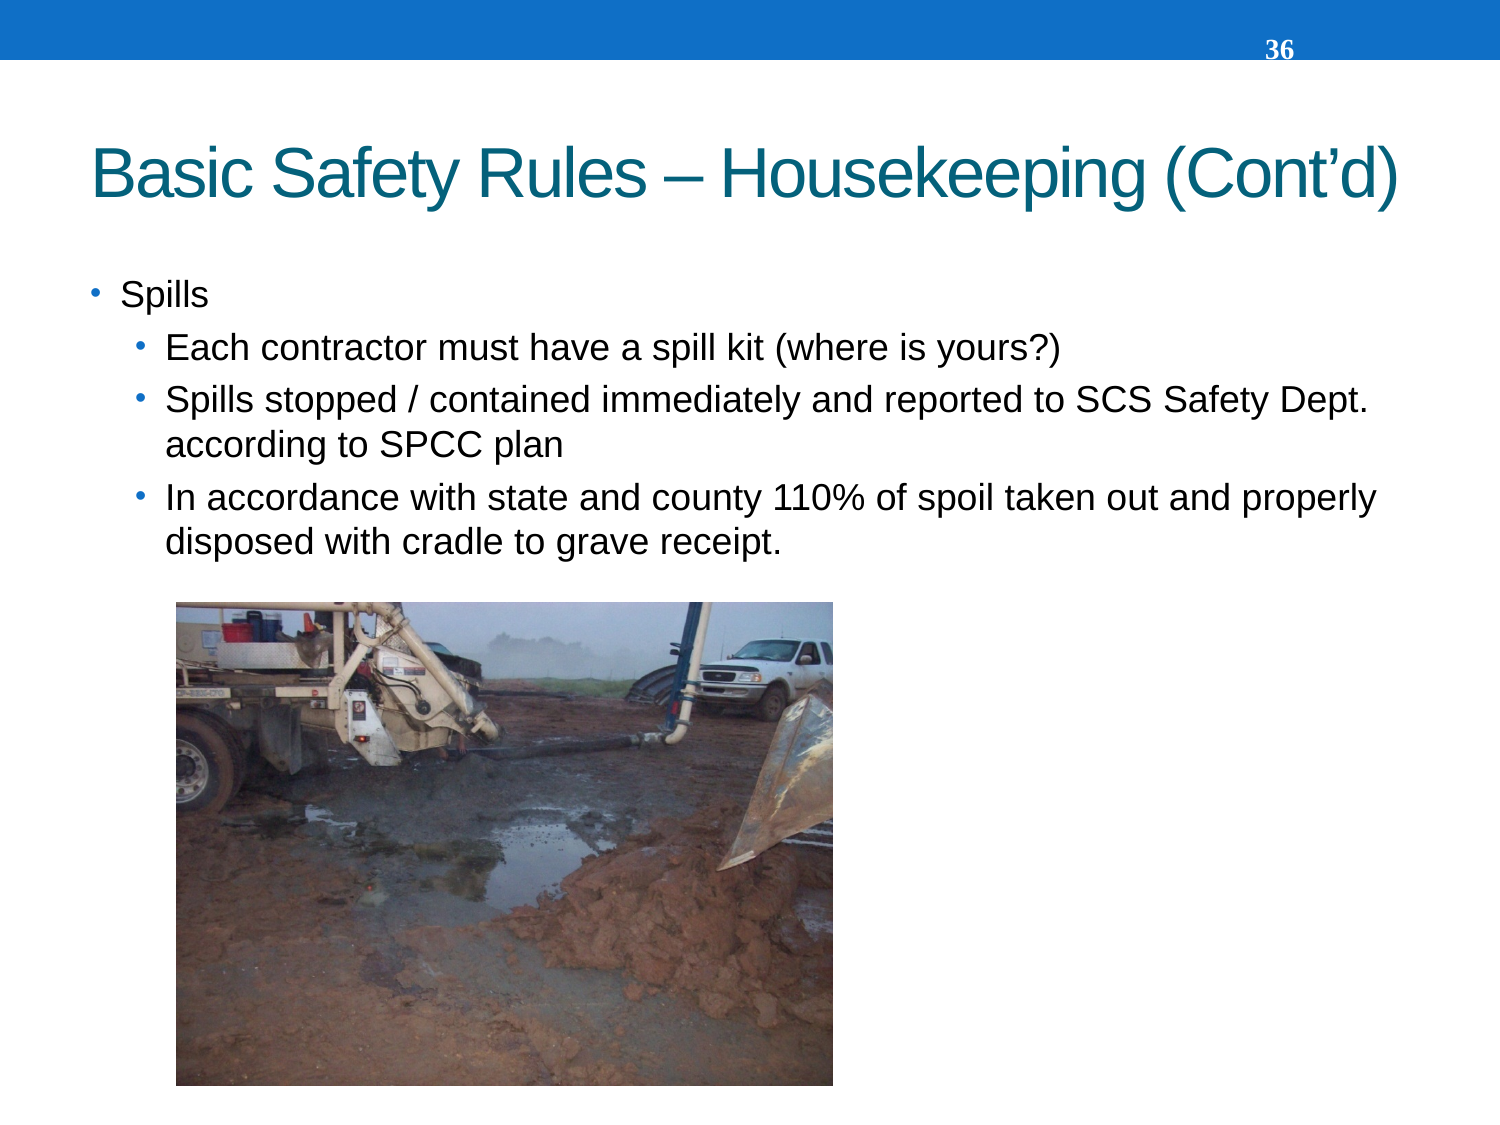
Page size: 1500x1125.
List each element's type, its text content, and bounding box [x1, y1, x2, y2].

slide_number 36 [1250, 3, 1425, 57]
title Basic Safety Rules – Housekeeping (Cont’d) [75, 87, 1425, 250]
picture [176, 601, 833, 1087]
list Spills Each contractor must have a spill kit (where is yours?) Spills stopped / contained immediately and reported to SCS Safety Dept. according to SPCC plan In accordance with state and county 110% of spoil taken out and properly disposed with cradle to grave receipt. [75, 262, 1425, 1063]
